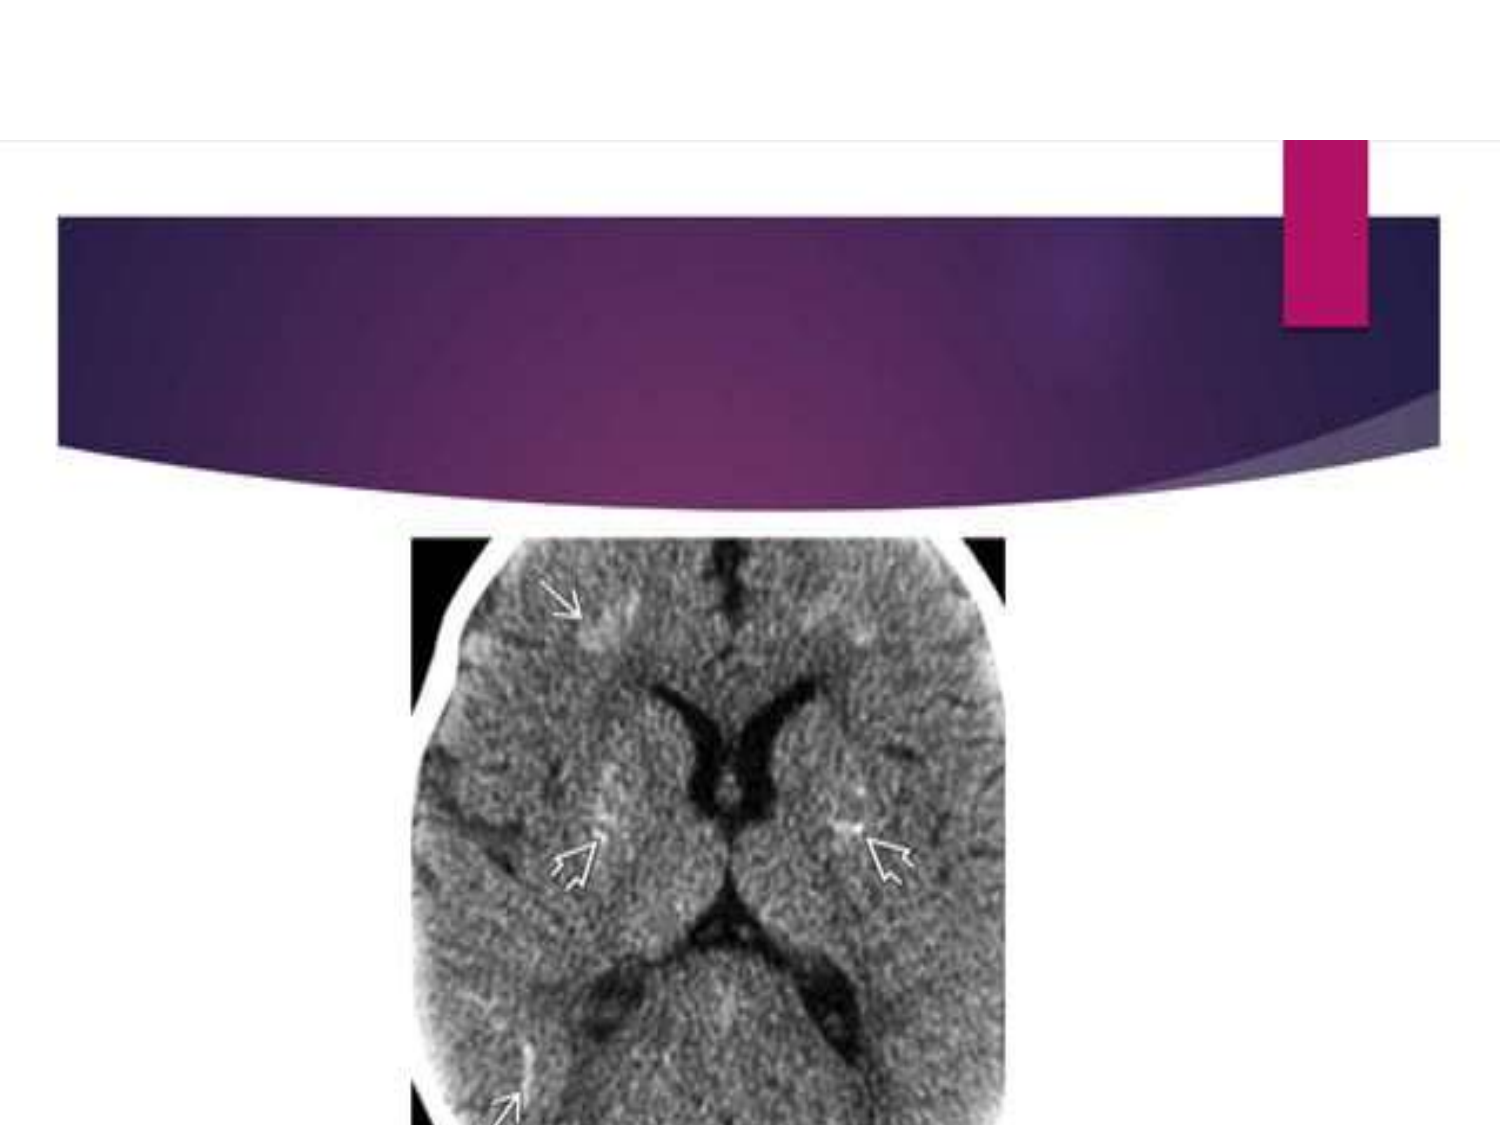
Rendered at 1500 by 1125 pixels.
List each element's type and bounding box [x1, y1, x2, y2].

picture [0, 139, 1500, 1125]
